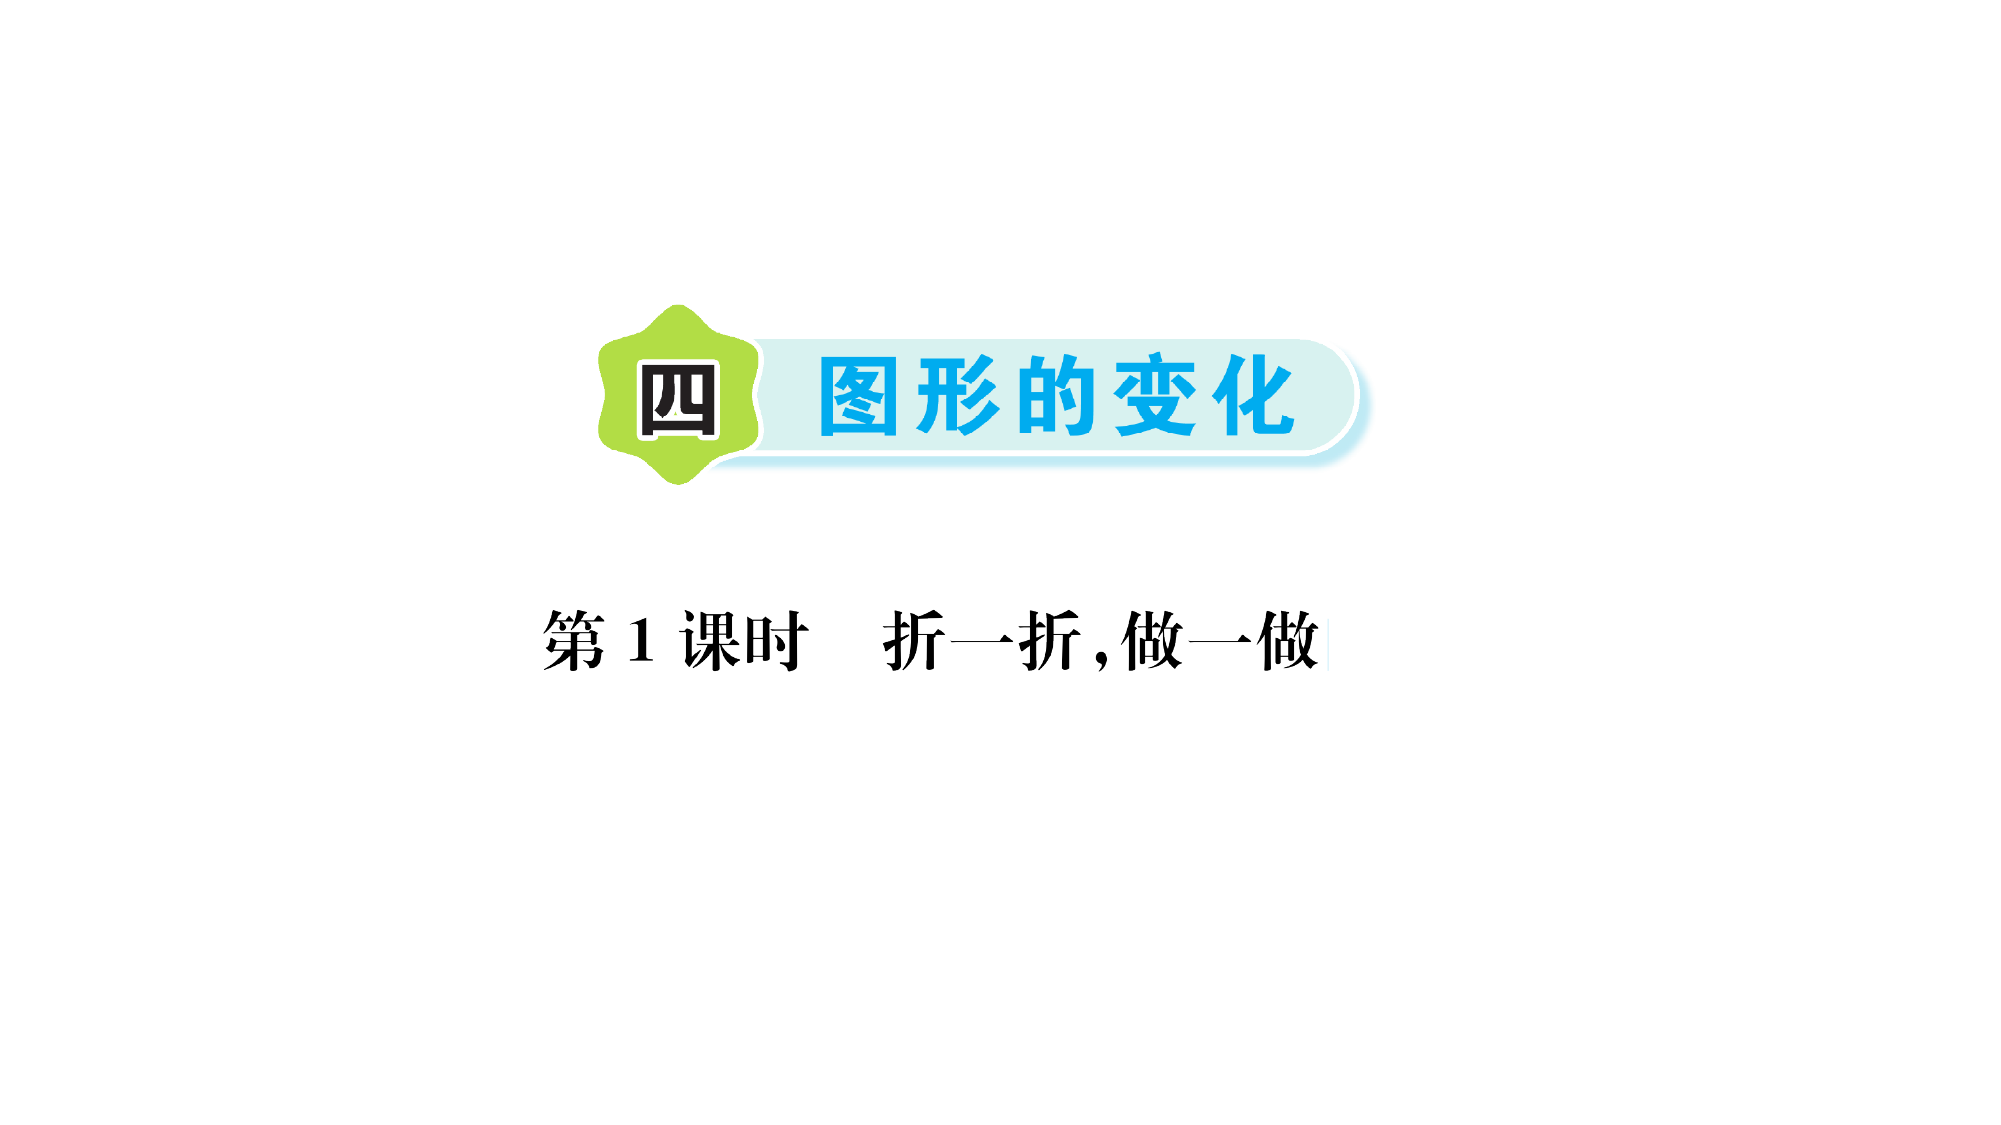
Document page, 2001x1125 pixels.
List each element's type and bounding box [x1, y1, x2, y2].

picture [594, 290, 1406, 512]
picture [539, 527, 1329, 724]
